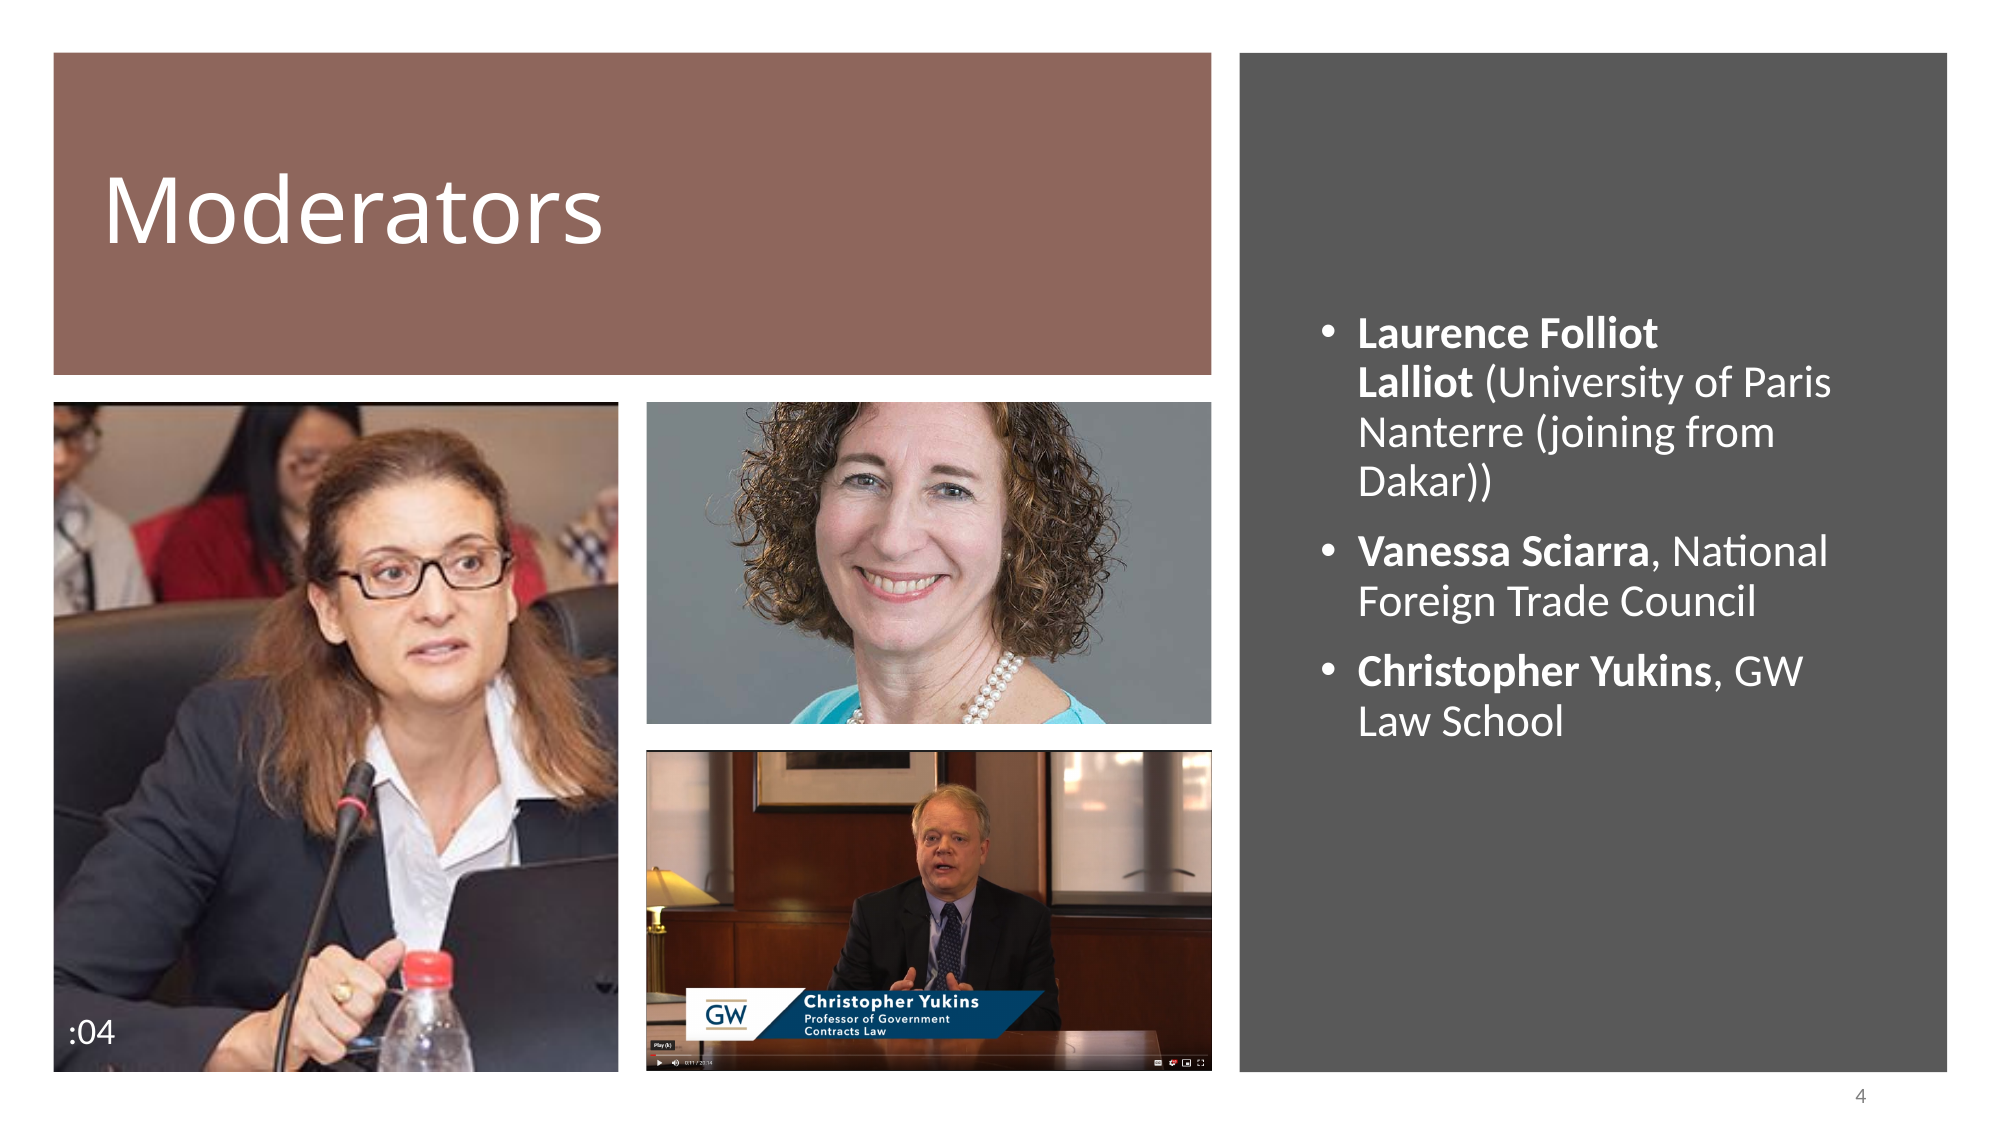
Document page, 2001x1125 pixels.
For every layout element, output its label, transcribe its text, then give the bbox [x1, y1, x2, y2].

text_box [1239, 52, 1948, 1073]
picture [646, 402, 1212, 724]
picture [53, 402, 619, 1072]
title Moderators [85, 80, 1168, 348]
slide_number 4 [1742, 1072, 1882, 1117]
text_box [53, 52, 1212, 376]
list Laurence Folliot Lalliot (University of Paris Nanterre (joining from Dakar)) Vanessa Sciarra, National Foreign Trade Council Christopher Yukins, GW Law School [1305, 125, 1882, 1000]
picture [646, 749, 1212, 1071]
